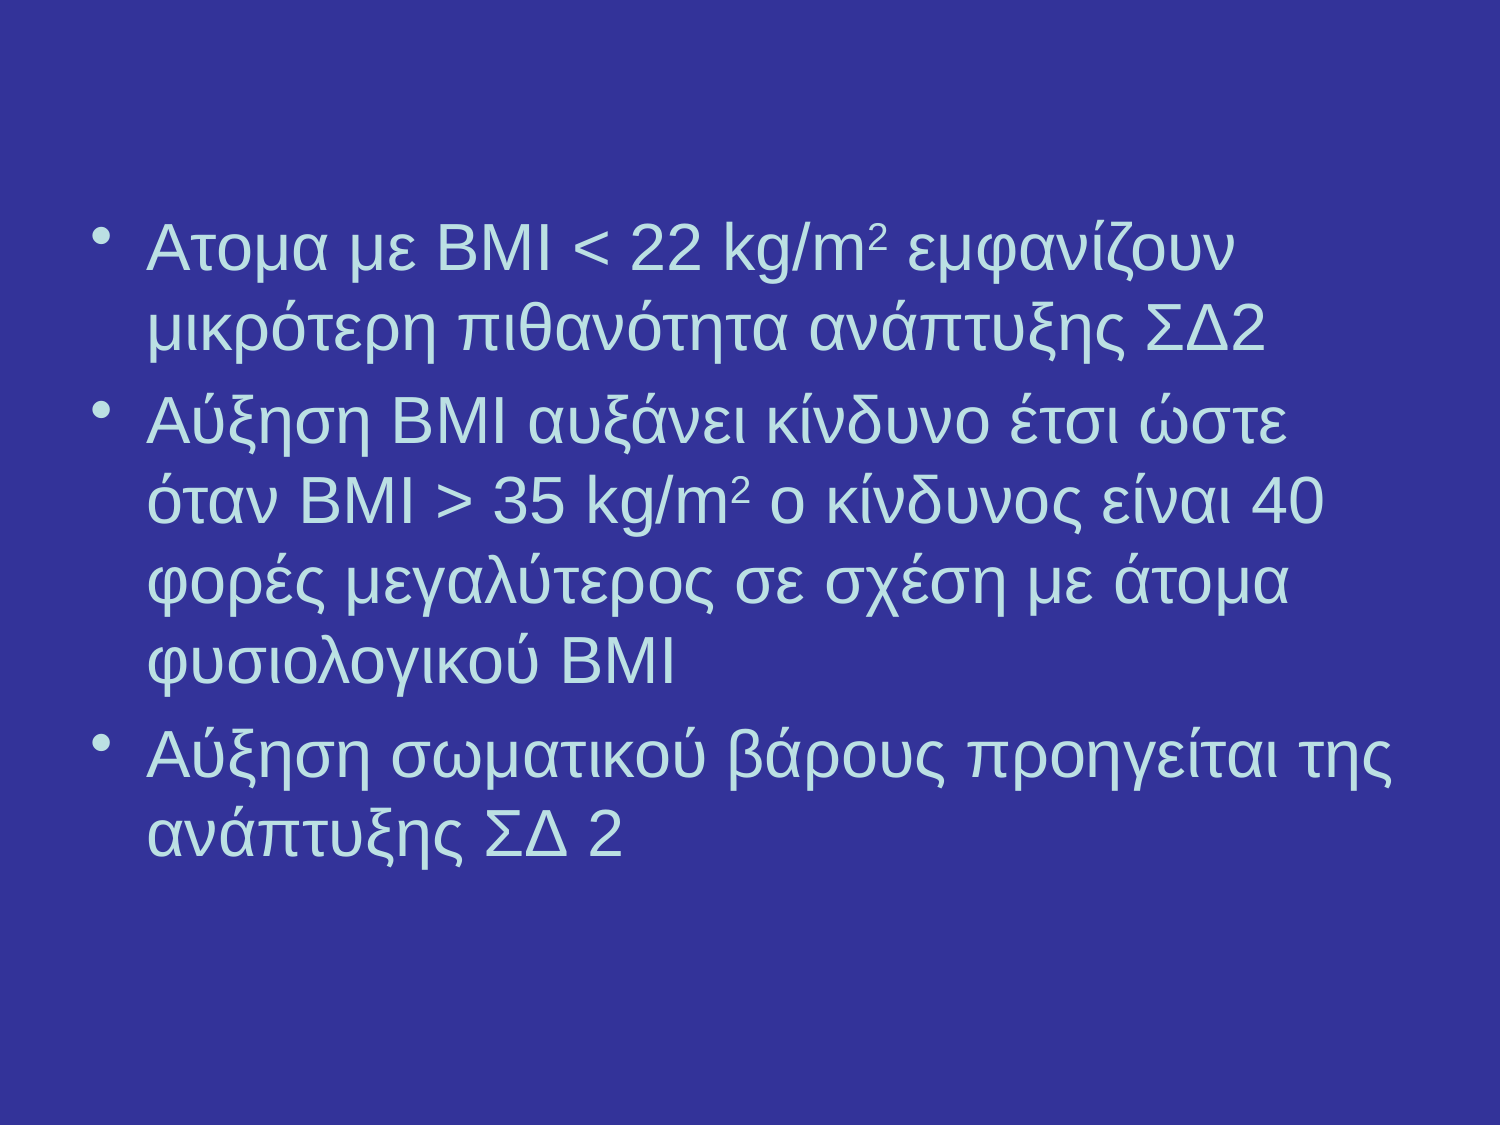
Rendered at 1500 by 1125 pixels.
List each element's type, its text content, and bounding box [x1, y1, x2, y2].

list Ατομα με ΒΜΙ < 22 kg/m2 εμφανίζουν μικρότερη πιθανότητα ανάπτυξης ΣΔ2 Αύξηση ΒΜΙ αυξάνει κίνδυνο έτσι ώστε όταν ΒΜΙ > 35 kg/m2 ο κίνδυνος είναι 40 φορές μεγαλύτερος σε σχέση με άτομα φυσιολογικού ΒΜΙ Αύξηση σωματικού βάρους προηγείται της ανάπτυξης ΣΔ 2 [75, 196, 1425, 1005]
